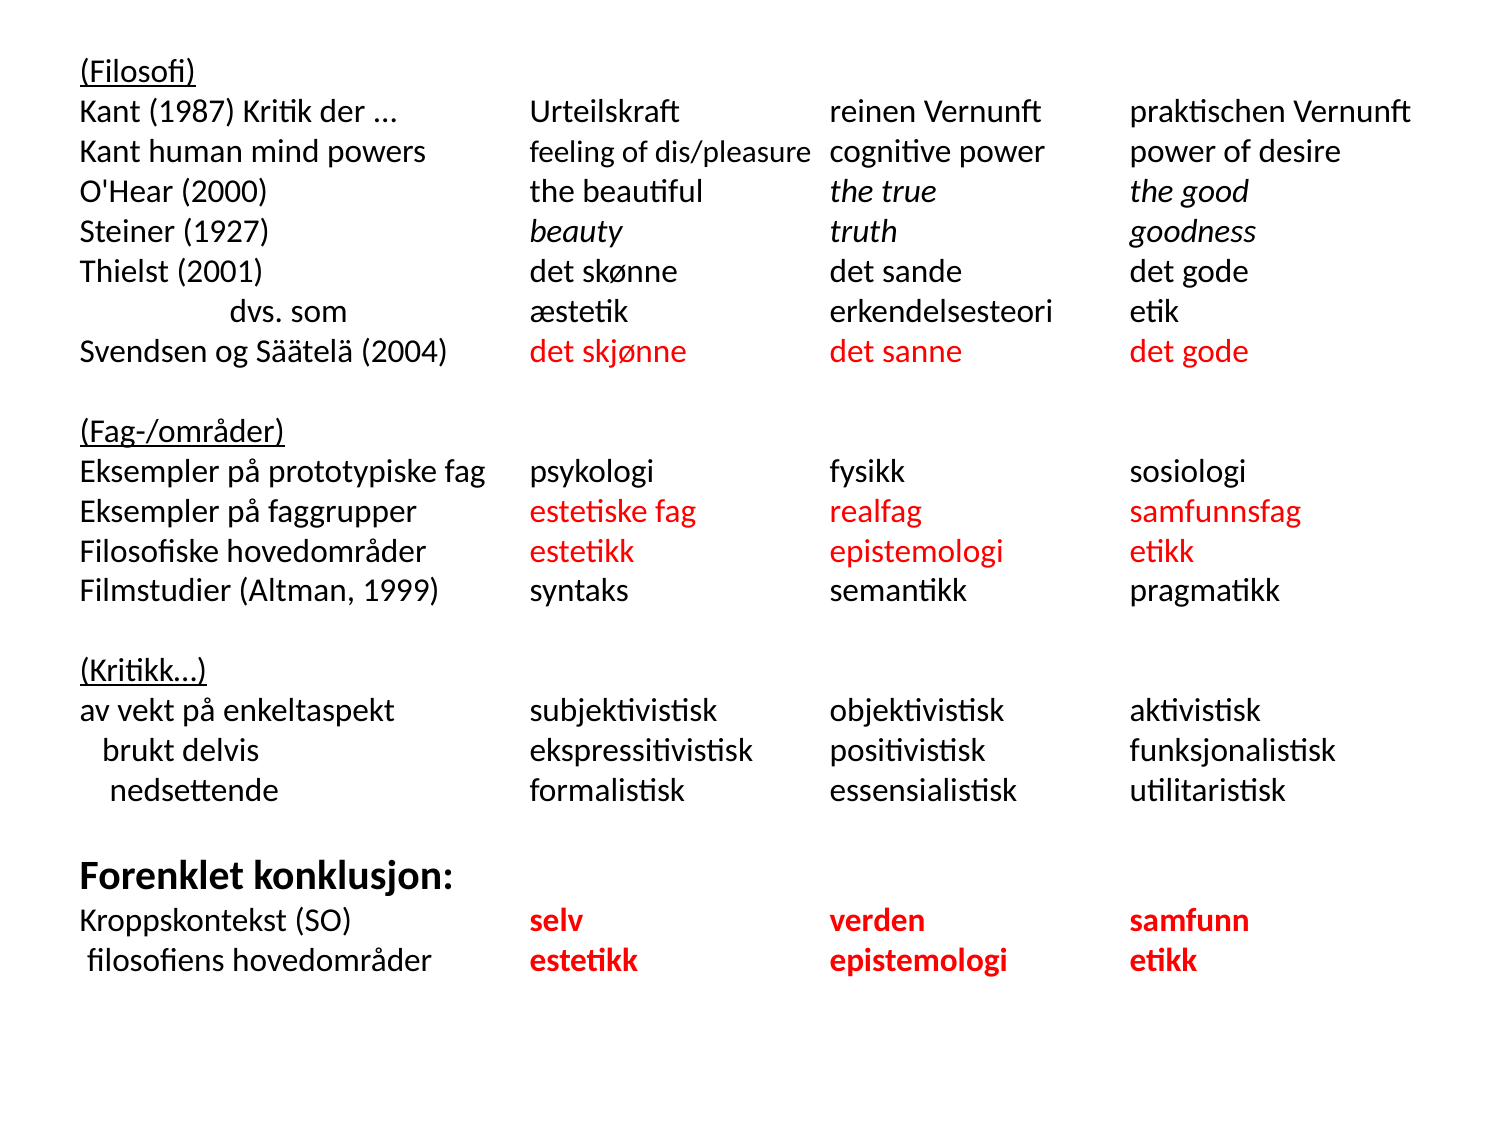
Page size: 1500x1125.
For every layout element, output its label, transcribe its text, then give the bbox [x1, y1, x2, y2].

text_box (Filosofi) Kant (1987) Kritik der ... Urteilskraft reinen Vernunft praktischen Vernunft Kant human mind powers feeling of dis/pleasure cognitive power power of desire O'Hear (2000) the beautiful the true the good Steiner (1927) beauty truth goodness Thielst (2001) det skønne det sande det gode dvs. som æstetik erkendelsesteori etik Svendsen og Säätelä (2004) det skjønne det sanne det gode (Fag-/områder) Eksempler på prototypiske fag psykologi fysikk sosiologi Eksempler på faggrupper estetiske fag realfag samfunnsfag Filosofiske hovedområder estetikk epistemologi etikk Filmstudier (Altman, 1999) syntaks semantikk pragmatikk (Kritikk…) av vekt på enkeltaspekt subjektivistisk objektivistisk aktivistisk brukt delvis ekspressitivistisk positivistisk funksjonalistisk nedsettende formalistisk essensialistisk utilitaristisk Forenklet konklusjon: Kroppskontekst (SO) selv verden samfunn filosofiens hovedområder estetikk epistemologi etikk [64, 42, 1483, 986]
